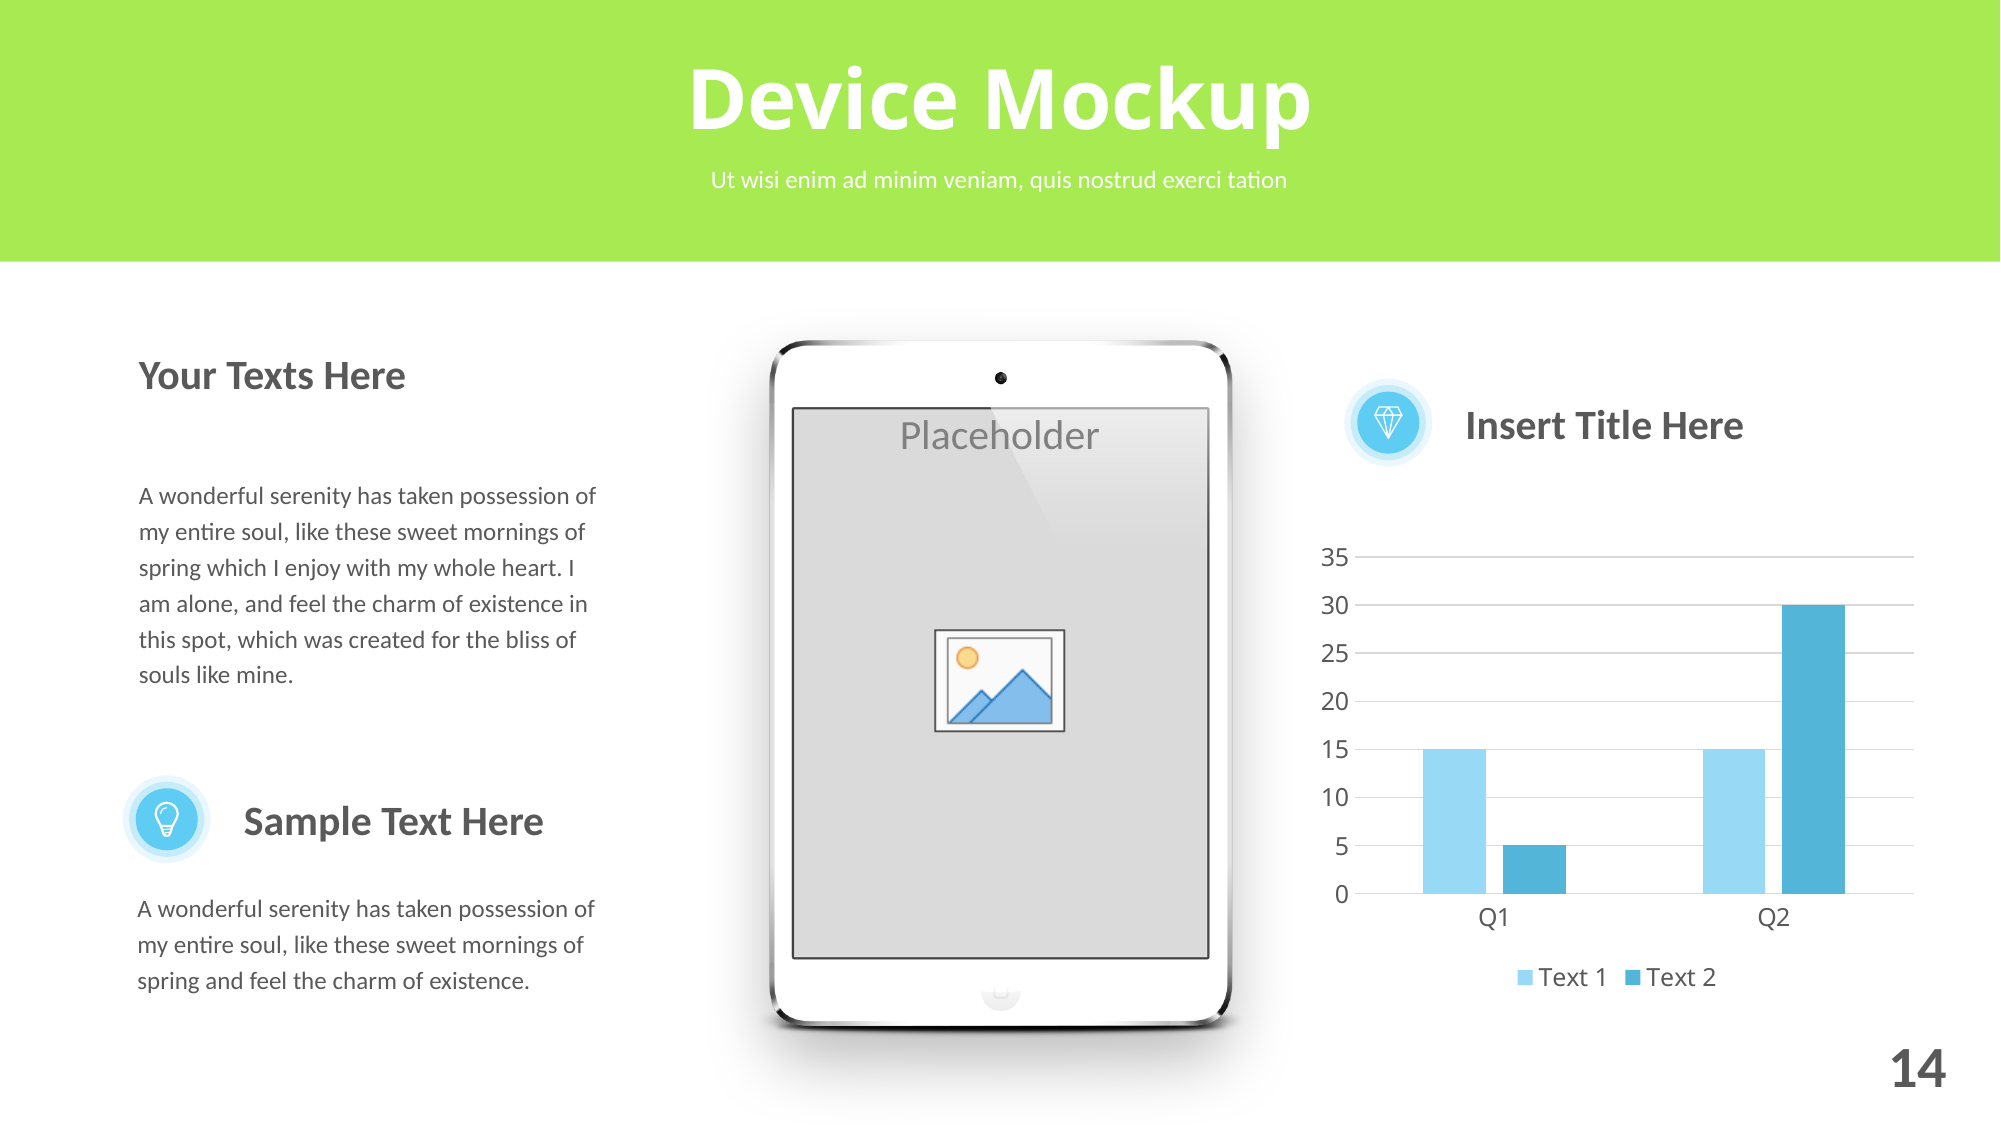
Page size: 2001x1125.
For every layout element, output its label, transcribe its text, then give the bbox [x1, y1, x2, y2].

chart [1308, 530, 1926, 1001]
picture [755, 340, 1245, 1039]
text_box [1344, 378, 1433, 467]
text_box Ut wisi enim ad minim veniam, quis nostrud exerci tation [673, 149, 1327, 224]
text_box [0, 0, 2000, 263]
text_box Insert Title Here [1450, 390, 1890, 455]
text_box Device Mockup [664, 38, 1336, 154]
text_box A wonderful serenity has taken possession of my entire soul, like these sweet mornings of spring which I enjoy with my whole heart. I am alone, and feel the charm of existence in this spot, which was created for the bliss of souls like mine. [123, 466, 613, 697]
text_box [122, 775, 211, 864]
text_box A wonderful serenity has taken possession of my entire soul, like these sweet mornings of spring and feel the charm of existence. [122, 879, 612, 1002]
text_box Your Texts Here [124, 340, 422, 406]
text_box Sample Text Here [229, 786, 669, 852]
